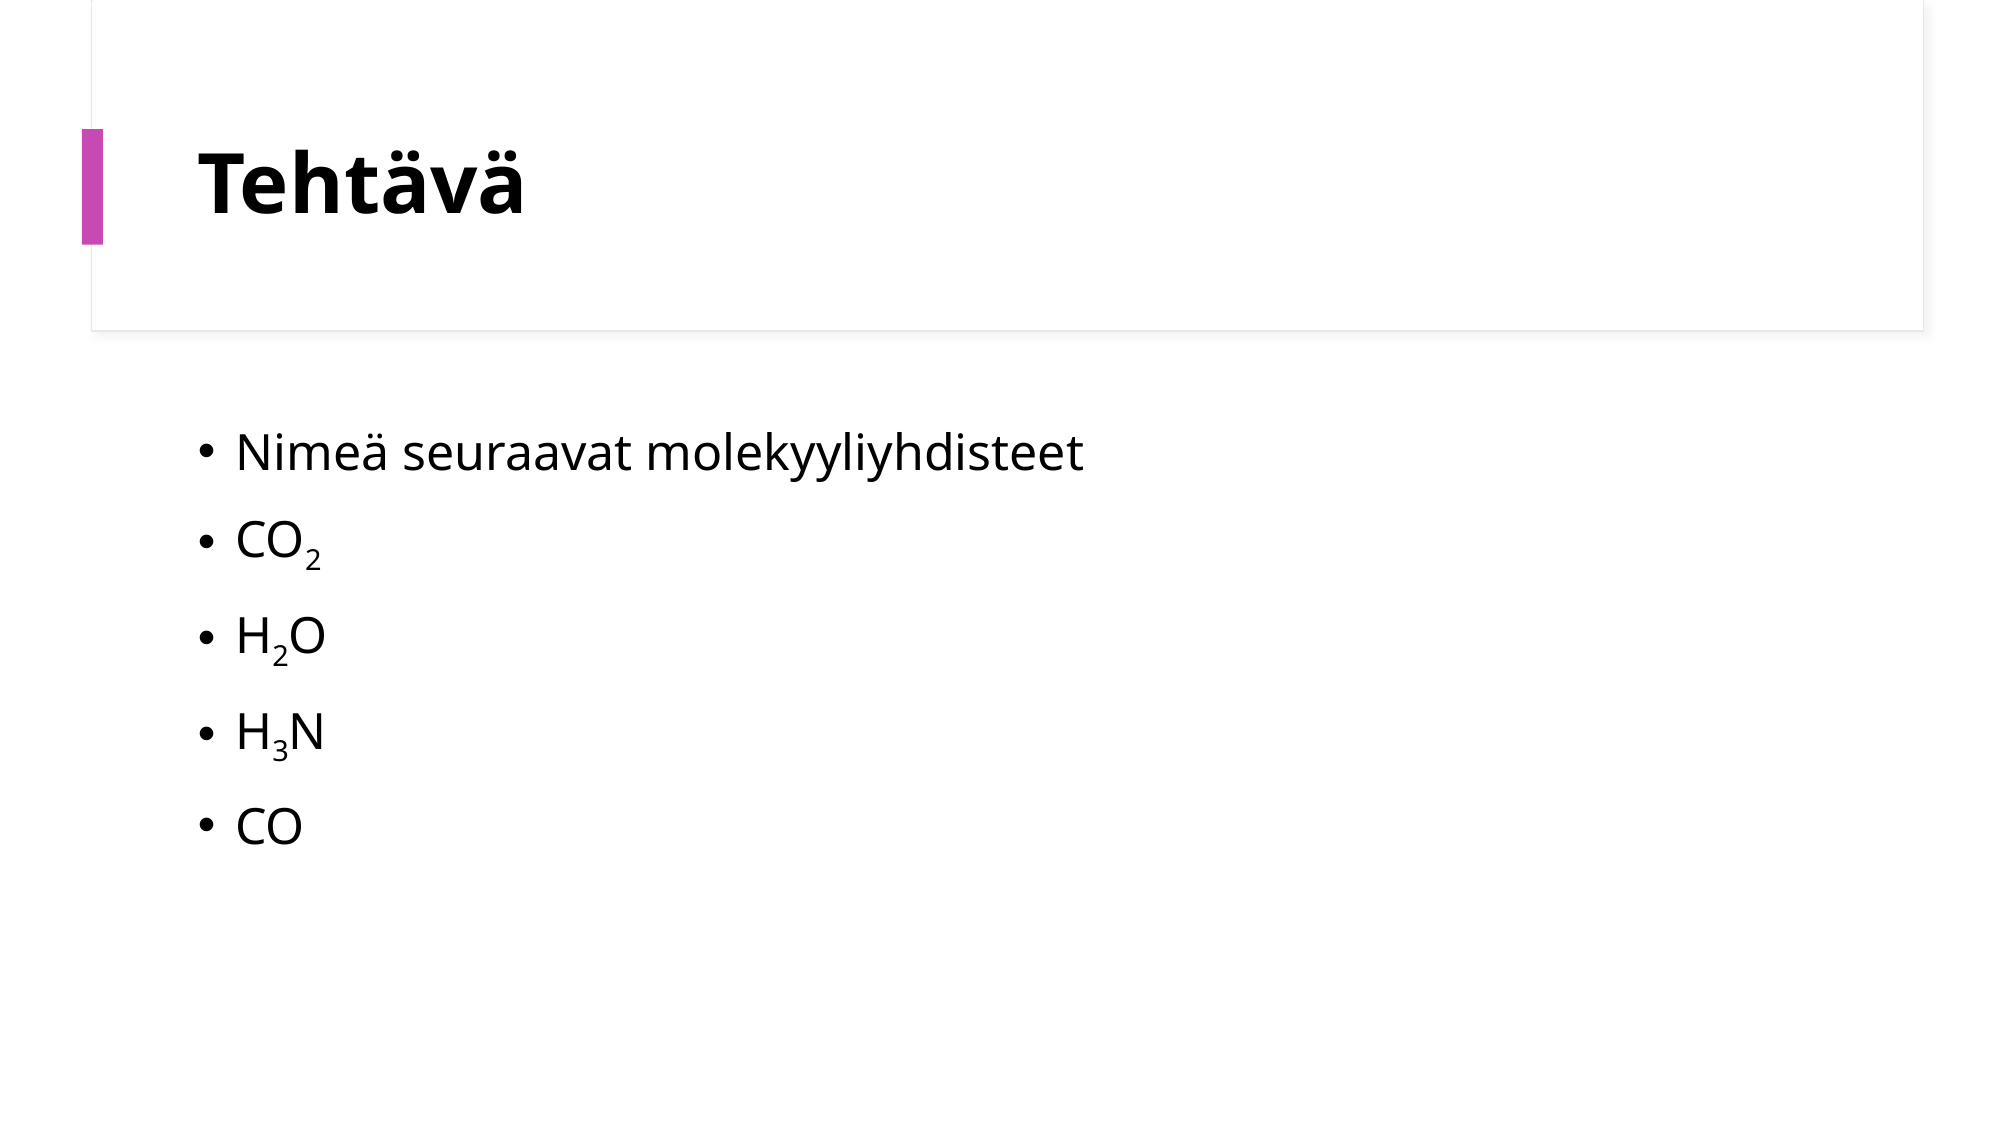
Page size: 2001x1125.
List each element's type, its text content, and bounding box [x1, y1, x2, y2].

list Nimeä seuraavat molekyyliyhdisteet CO2 H2O H3N CO [183, 406, 1851, 1013]
title Tehtävä [183, 90, 1851, 284]
